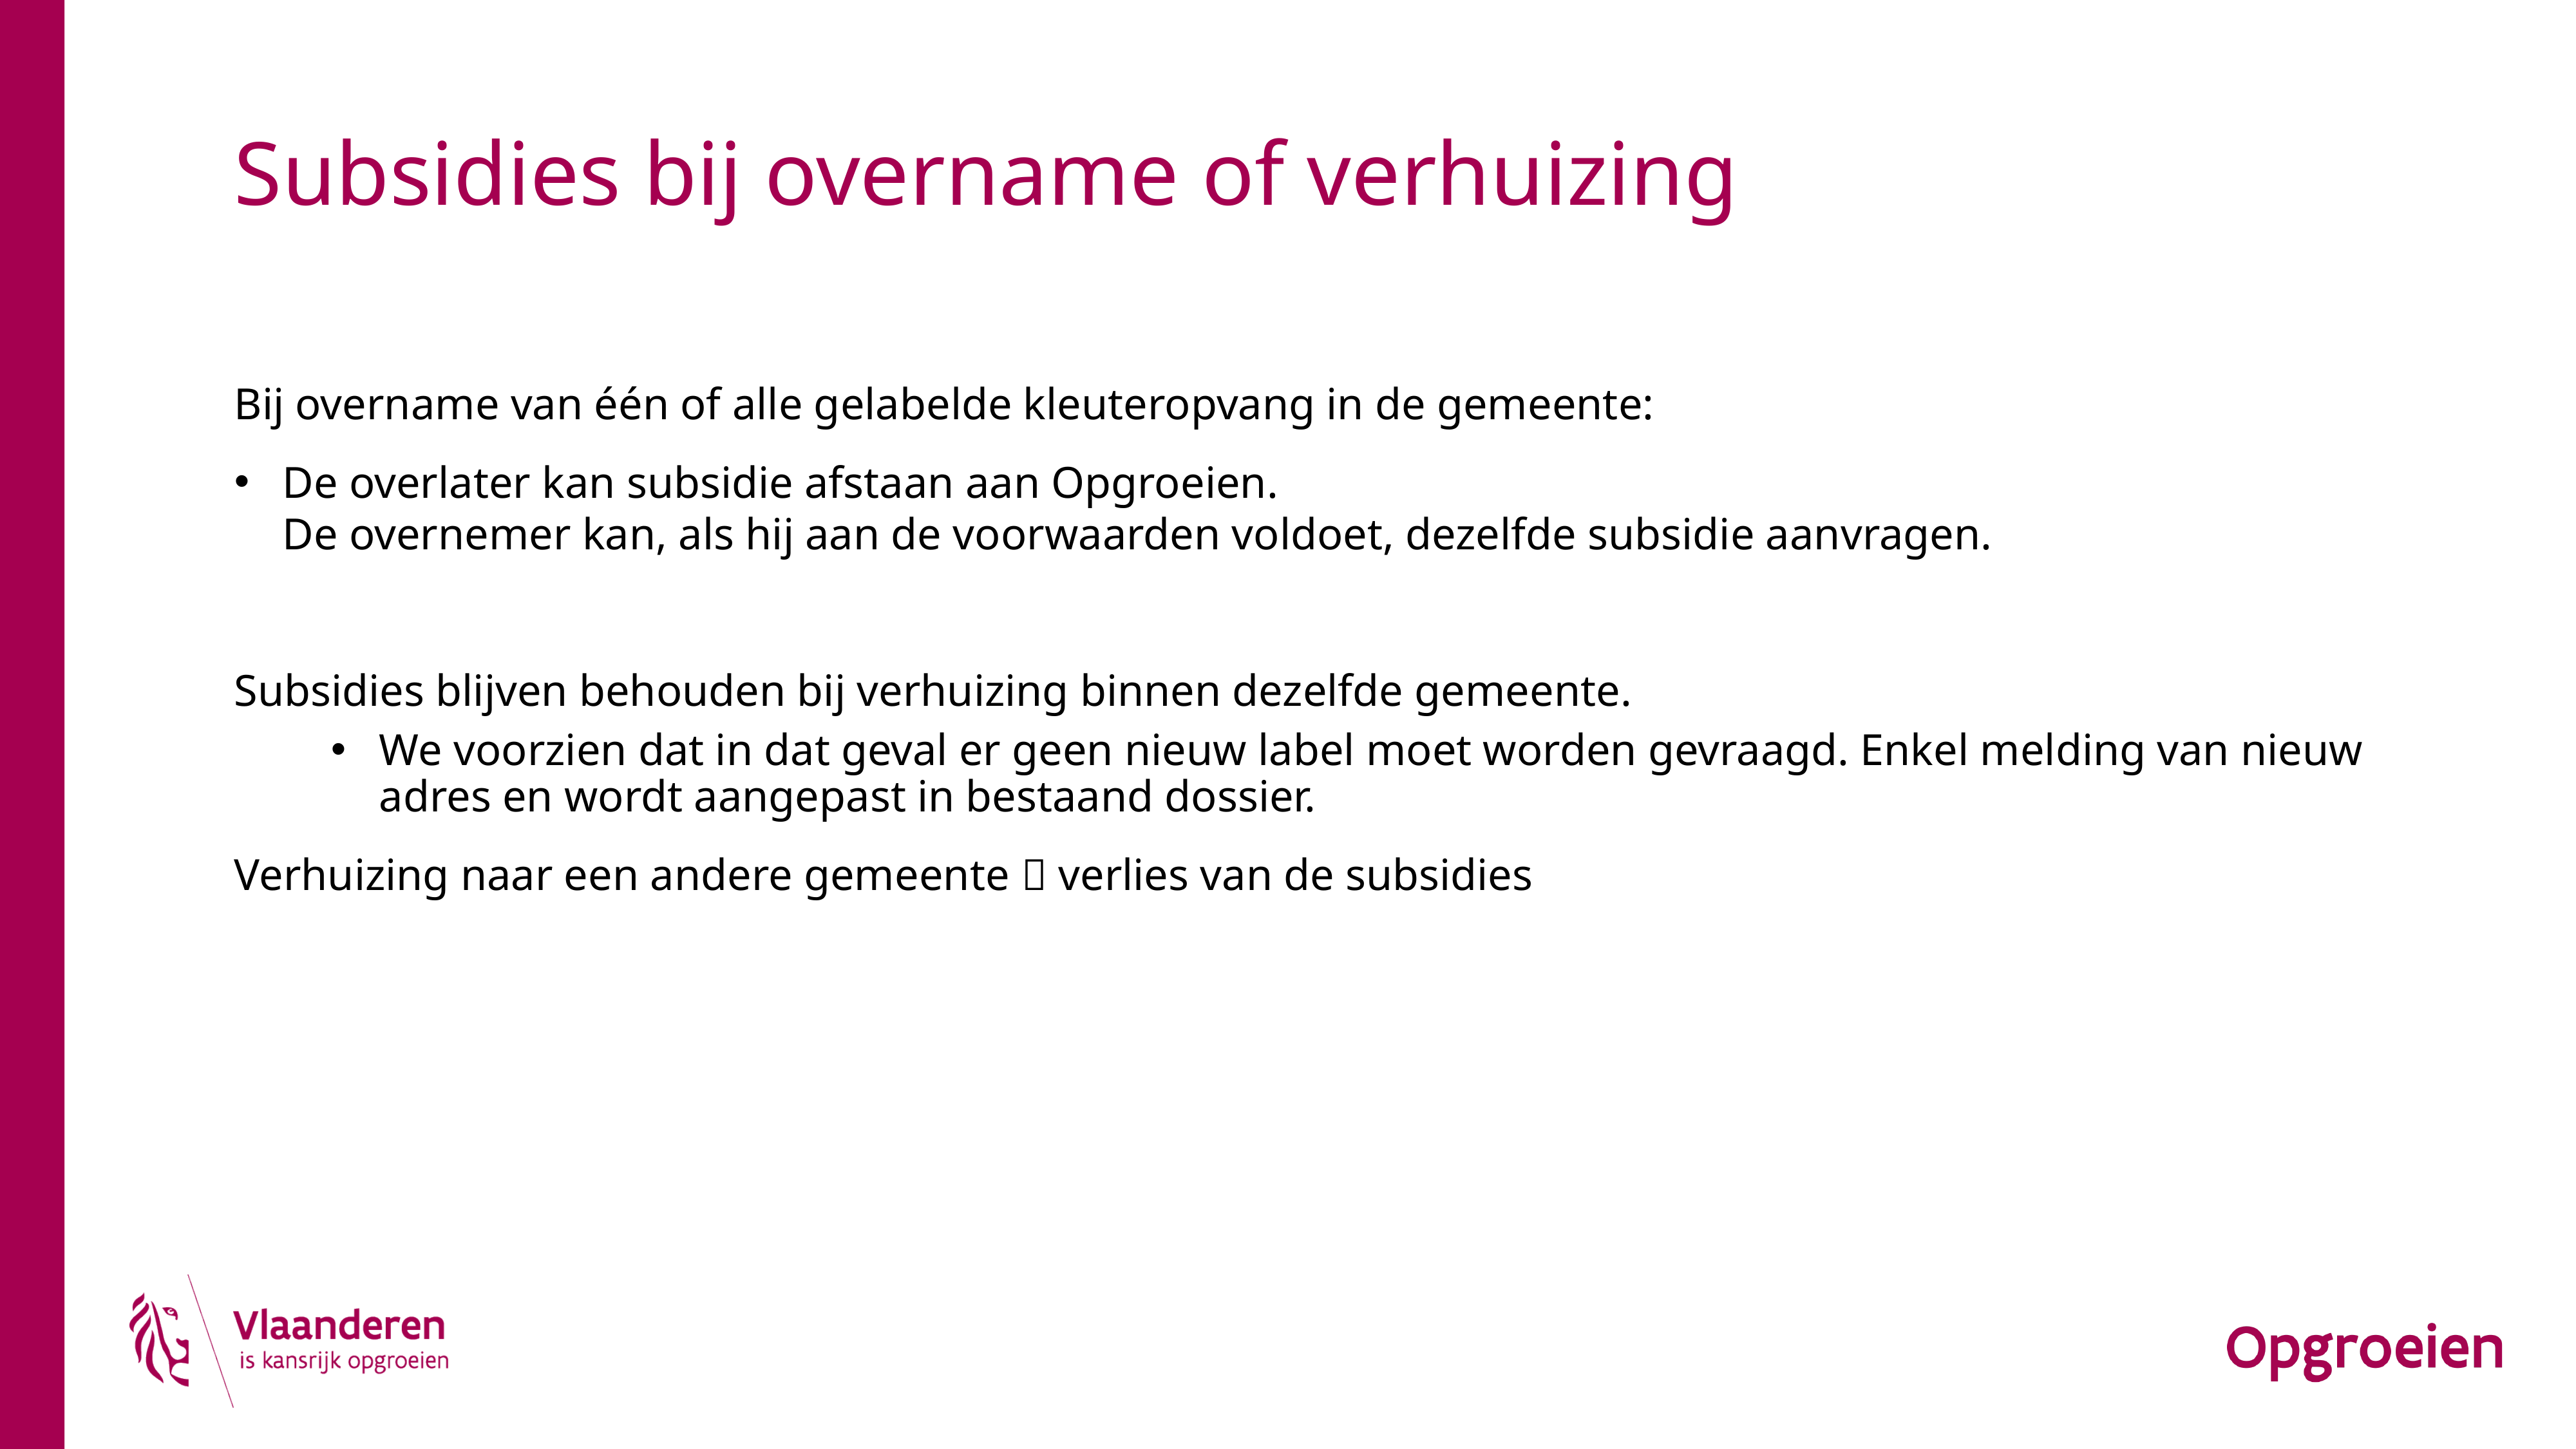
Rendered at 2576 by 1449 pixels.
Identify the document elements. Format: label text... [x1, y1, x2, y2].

title Subsidies bij overname of verhuizing [234, 23, 2400, 224]
picture [2227, 1309, 2503, 1386]
list Bij overname van één of alle gelabelde kleuteropvang in de gemeente: De overlater kan subsidie afstaan aan Opgroeien. De overnemer kan, als hij aan de voorwaarden voldoet, dezelfde subsidie aanvragen. Subsidies blijven behouden bij verhuizing binnen dezelfde gemeente. We voorzien dat in dat geval er geen nieuw label moet worden gevraagd. Enkel melding van nieuw adres en wordt aangepast in bestaand dossier. Verhuizing naar een andere gemeente  verlies van de subsidies [234, 376, 2400, 1211]
picture [129, 1274, 448, 1408]
